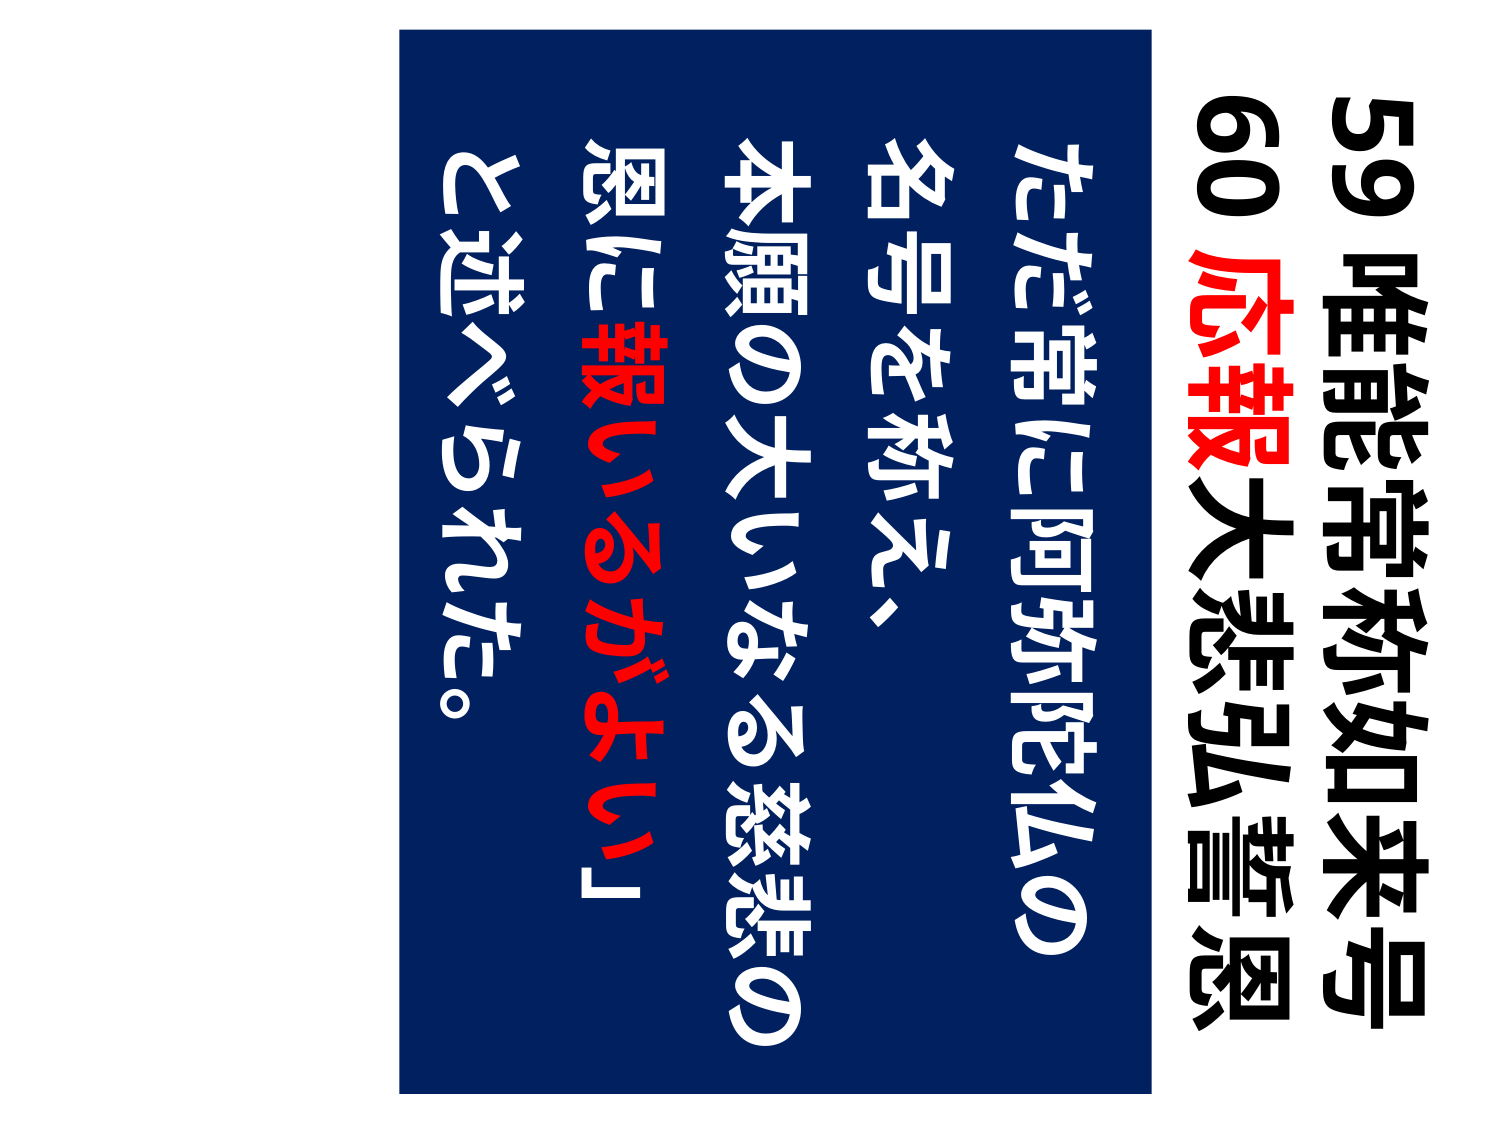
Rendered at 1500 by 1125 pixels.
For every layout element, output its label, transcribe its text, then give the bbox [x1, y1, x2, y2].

text_box ただ常に阿弥陀仏の 名号を称え、 本願の大いなる慈悲の 恩に報いるがよい」 と述べられた。 [399, 29, 1150, 1094]
text_box 59唯能常称如来号 60応報大悲弘誓恩 [1150, 0, 1473, 1125]
